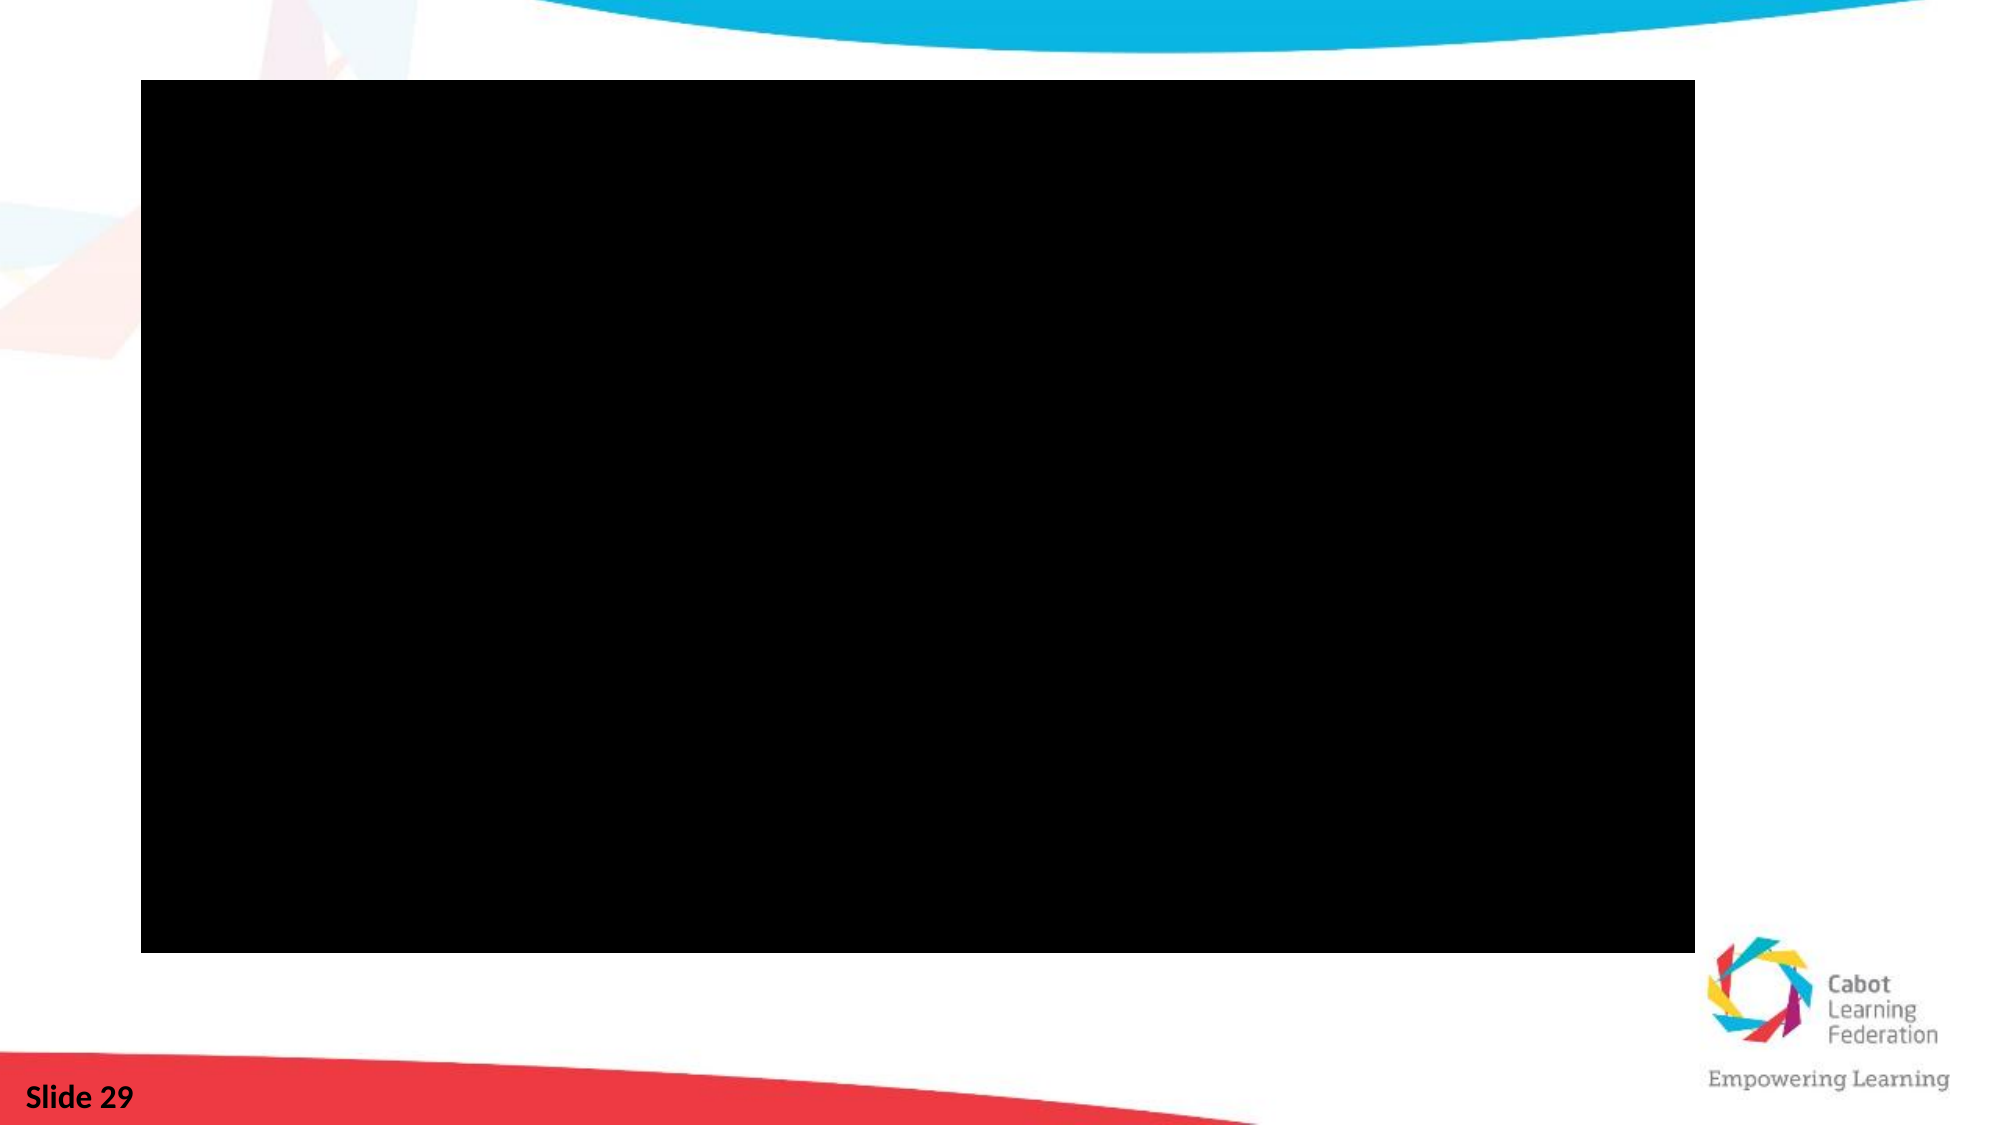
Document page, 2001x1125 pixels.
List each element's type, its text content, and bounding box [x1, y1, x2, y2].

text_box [140, 79, 1695, 954]
picture [825, 28, 848, 32]
slide_number Slide 29 [10, 1065, 461, 1125]
picture [0, 0, 2000, 1125]
